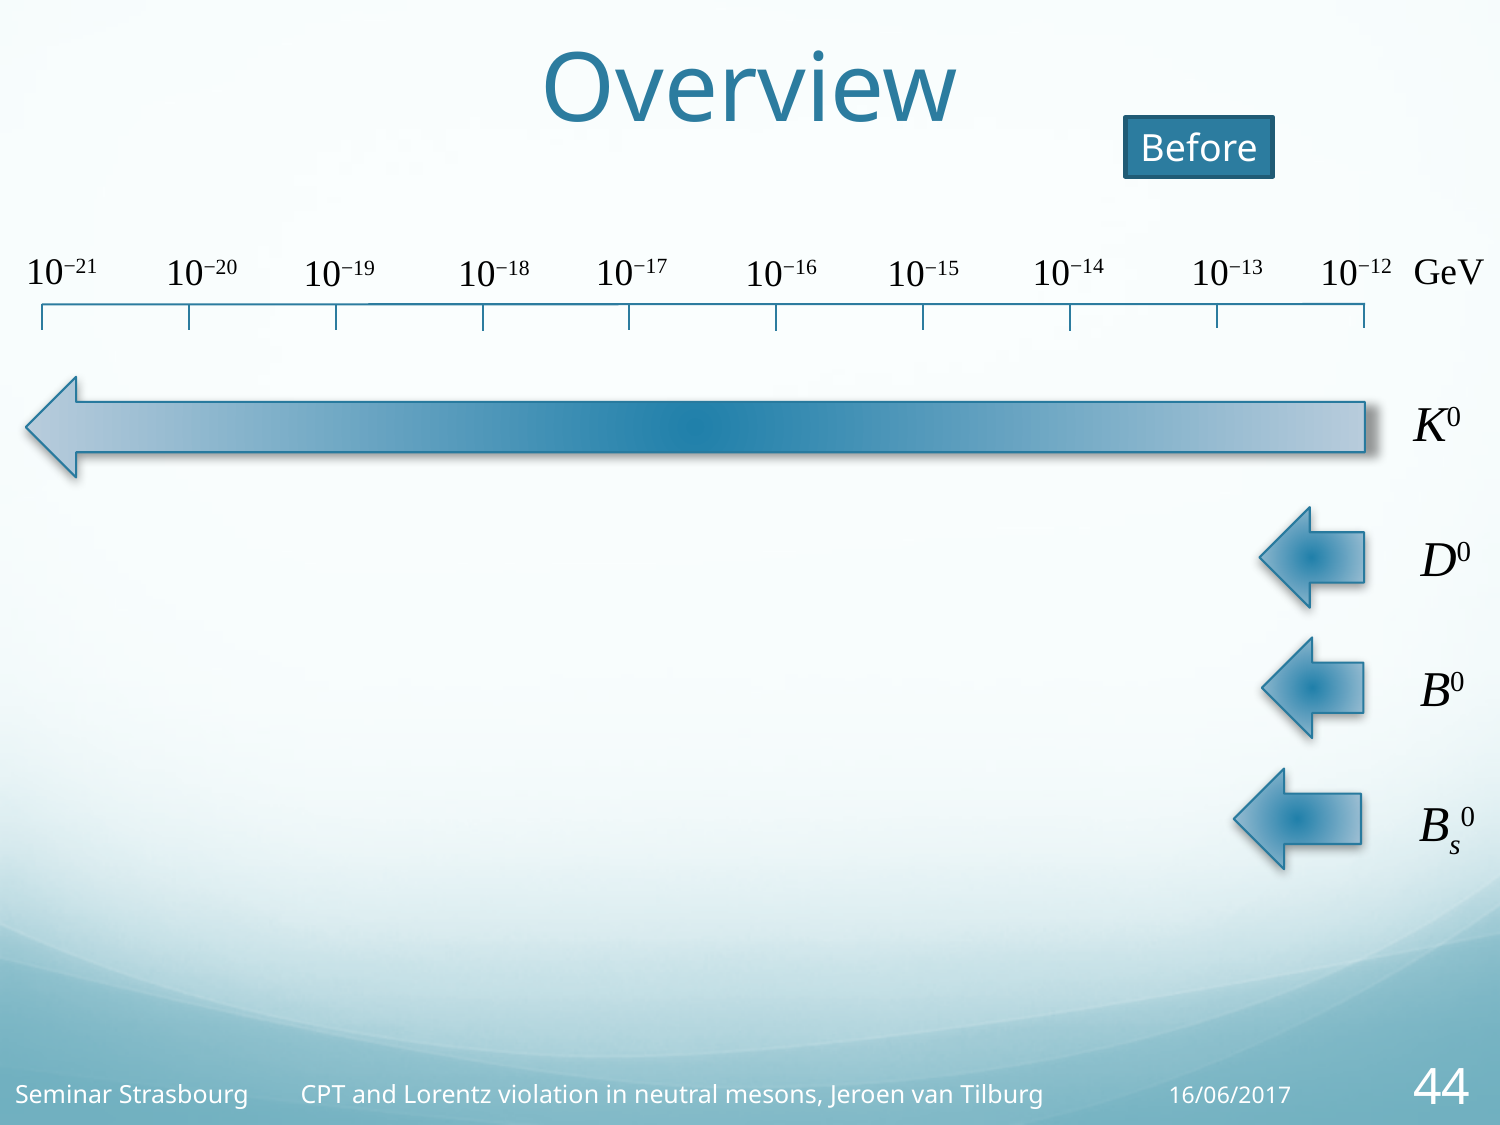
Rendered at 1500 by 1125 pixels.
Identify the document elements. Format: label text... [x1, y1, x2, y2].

text_box B0 [1404, 649, 1480, 724]
text_box GeV [1398, 239, 1500, 300]
text_box 10−19 [288, 241, 391, 301]
slide_number 44 [1323, 1059, 1486, 1119]
text_box 10−18 [443, 241, 545, 301]
text_box 10−20 [151, 240, 253, 301]
text_box [1258, 506, 1366, 609]
text_box 10−21 [11, 239, 113, 300]
text_box [25, 375, 1366, 479]
text_box [1261, 636, 1365, 740]
title Overview [90, 17, 1410, 237]
footer Seminar Strasbourg CPT and Lorentz violation in neutral mesons, Jeroen van Tilburg [0, 1065, 1159, 1125]
text_box 10−15 [872, 241, 975, 301]
text_box Before [1123, 115, 1275, 179]
text_box [1232, 767, 1363, 871]
text_box D0 [1405, 518, 1487, 594]
text_box 10−17 [580, 240, 683, 301]
text_box K0 [1398, 383, 1477, 459]
text_box 10−16 [730, 241, 833, 301]
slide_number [956, 1064, 1307, 1125]
text_box 10−13 [1176, 241, 1279, 301]
text_box 10−12 [1305, 240, 1398, 300]
text_box Bs0 [1404, 784, 1491, 868]
text_box 10−14 [1017, 240, 1120, 300]
